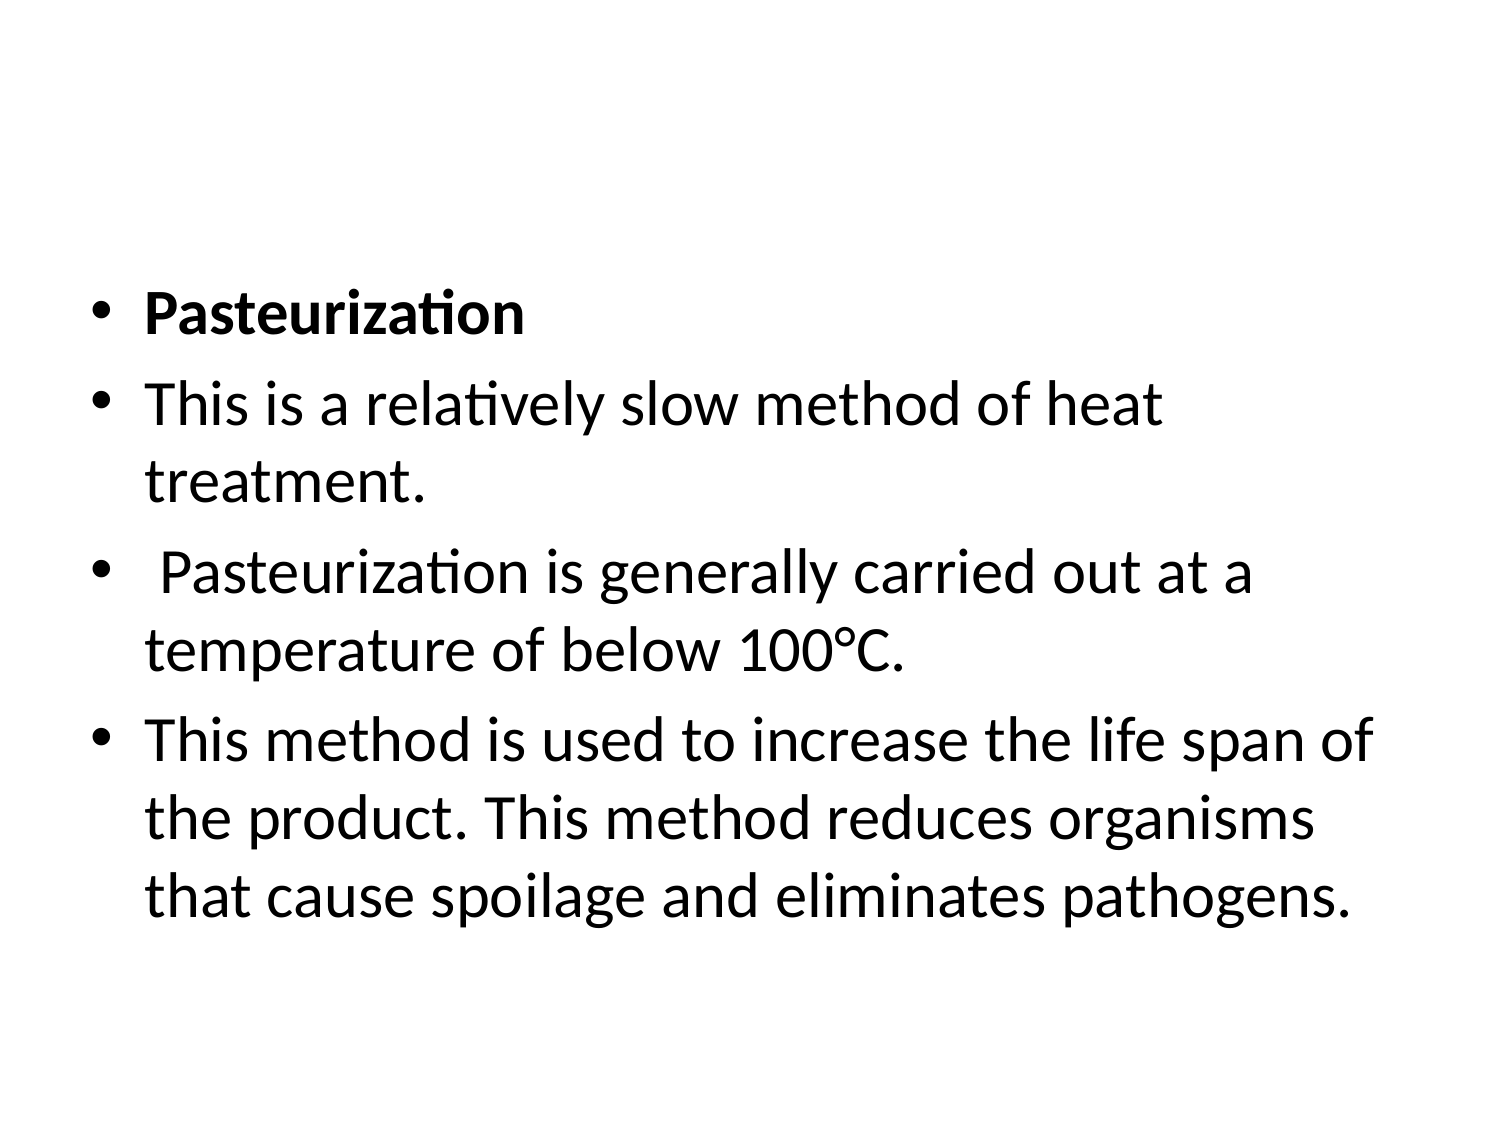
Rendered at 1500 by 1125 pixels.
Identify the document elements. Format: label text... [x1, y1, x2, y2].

list Pasteurization This is a relatively slow method of heat treatment. Pasteurization is generally carried out at a temperature of below 100°C. This method is used to increase the life span of the product. This method reduces organisms that cause spoilage and eliminates pathogens. [75, 262, 1425, 1005]
